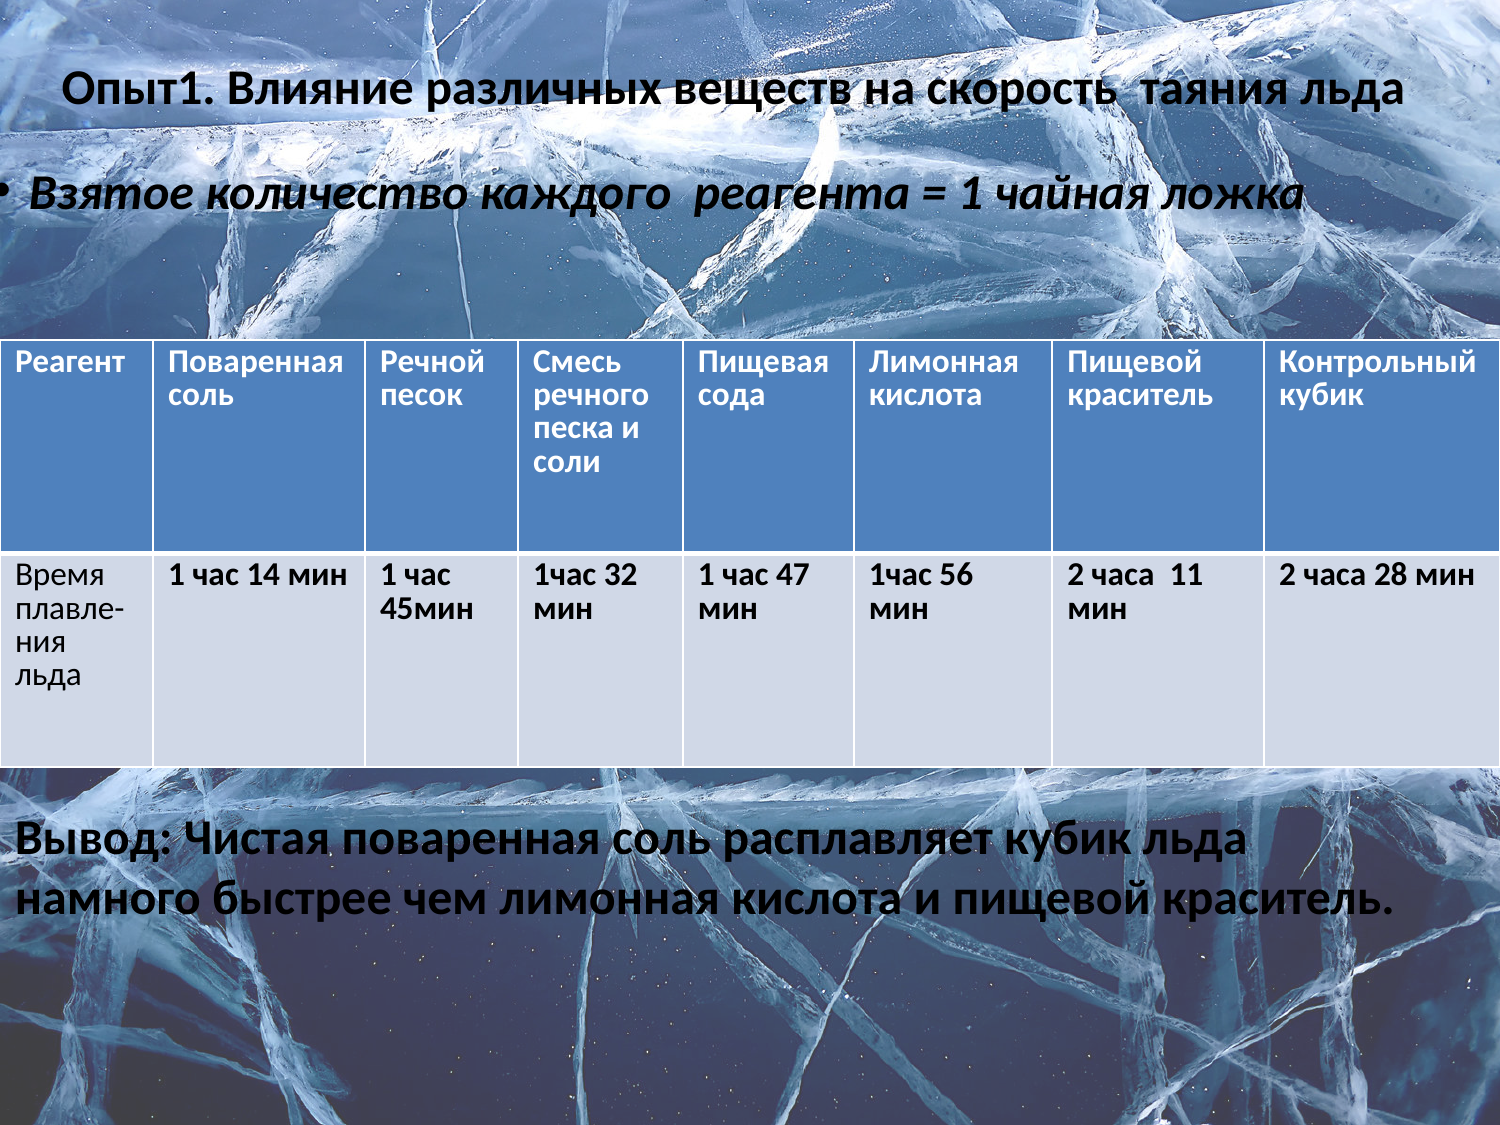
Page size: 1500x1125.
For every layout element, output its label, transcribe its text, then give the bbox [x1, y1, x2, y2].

table_header Поваренная соль [154, 341, 364, 551]
table_header Контрольный кубик [1265, 341, 1499, 551]
table_cell 1час 32 мин [519, 556, 682, 766]
table_cell 1час 56 мин [855, 556, 1051, 766]
table_cell 2 часа 28 мин [1265, 556, 1499, 766]
table_header Смесь речного песка и соли [519, 341, 682, 551]
table_cell Время плавле-ния льда [1, 556, 152, 766]
table_header Пищевой краситель [1053, 341, 1263, 551]
text_box Вывод: Чистая поваренная соль расплавляет кубик льда намного быстрее чем лимонная кислота и пищевой краситель. [0, 796, 1453, 932]
table_header Лимонная кислота [855, 341, 1051, 551]
text_box Взятое количество каждого реагента = 1 чайная ложка [0, 152, 1372, 288]
table_cell 2 часа 11 мин [1053, 556, 1263, 766]
table_header Пищевая сода [684, 341, 853, 551]
table_cell 1 час 45мин [366, 556, 517, 766]
table_cell 1 час 14 мин [154, 556, 364, 766]
table_header Реагент [1, 341, 152, 551]
table_cell 1 час 47 мин [684, 556, 853, 766]
text_box Опыт1. Влияние различных веществ на скорость таяния льда [46, 46, 1465, 122]
table_header Речной песок [366, 341, 517, 551]
